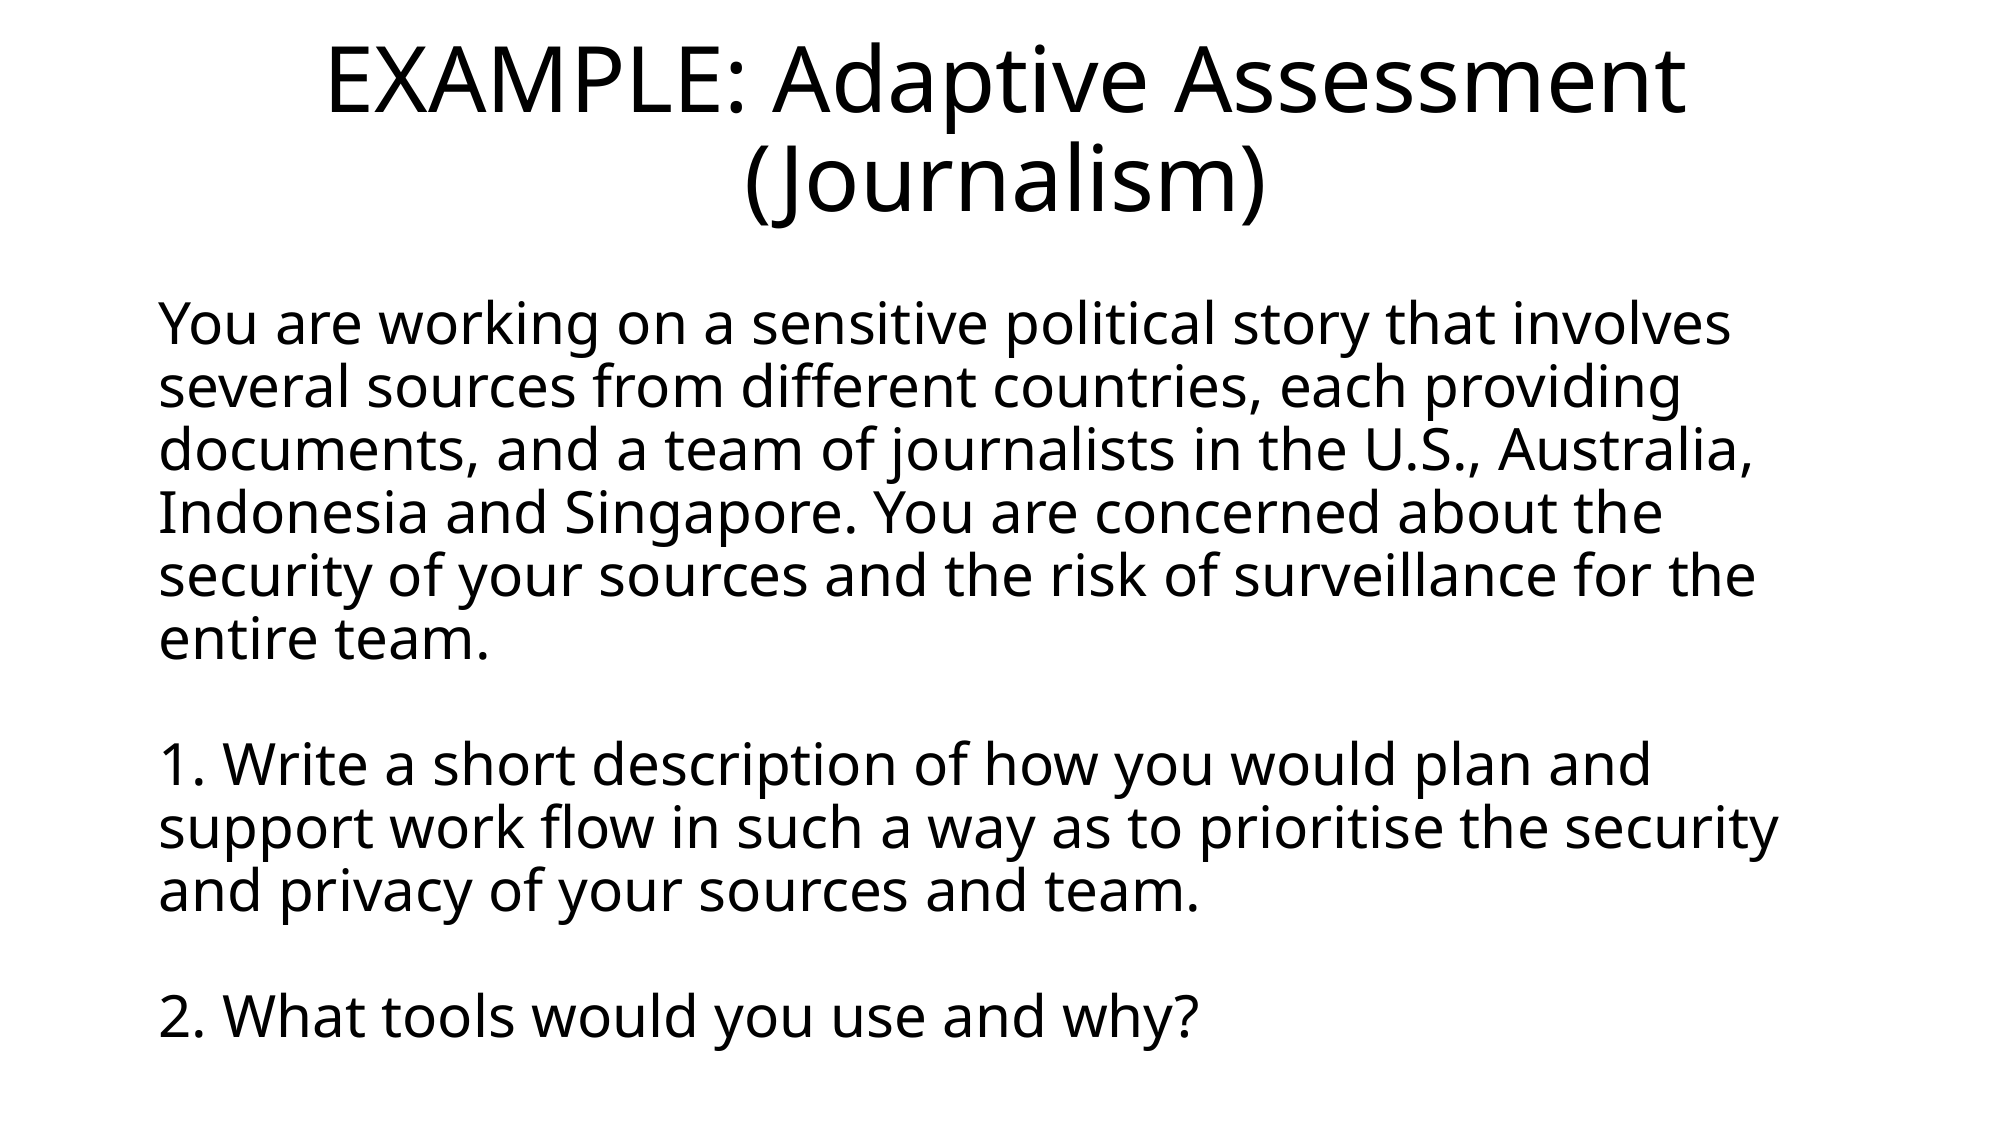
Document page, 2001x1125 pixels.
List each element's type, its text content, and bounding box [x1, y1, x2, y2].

text_box EXAMPLE: Adaptive Assessment (Journalism) You are working on a sensitive political story that involves several sources from different countries, each providing documents, and a team of journalists in the U.S., Australia, Indonesia and Singapore. You are concerned about the security of your sources and the risk of surveillance for the entire team. 1. Write a short description of how you would plan and support work flow in such a way as to prioritise the security and privacy of your sources and team. 2. What tools would you use and why? [143, 116, 1869, 968]
